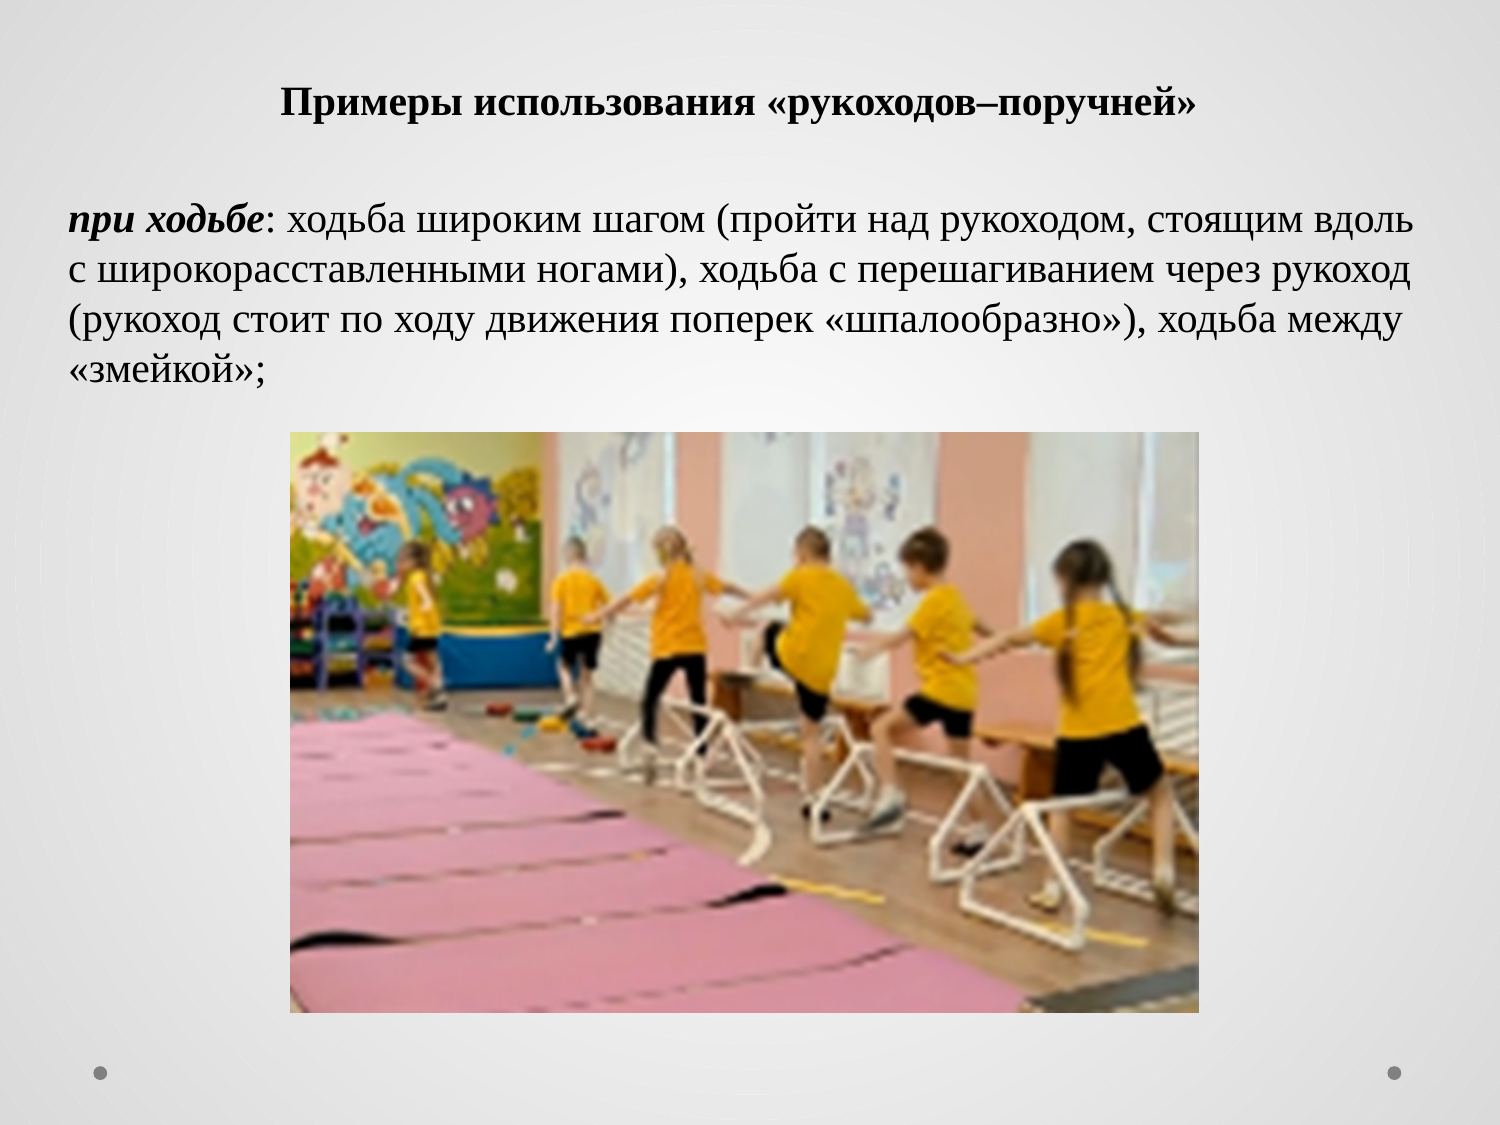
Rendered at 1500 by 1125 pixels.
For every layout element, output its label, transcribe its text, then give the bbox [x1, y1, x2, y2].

subtitle Примеры использования «рукоходов–поручней» при ходьбе: ходьба широким шагом (пройти над рукоходом, стоящим вдоль с широкорасставленными ногами), ходьба с перешагиванием через рукоход (рукоход стоит по ходу движения поперек «шпалообразно»), ходьба между «змейкой»; [53, 66, 1436, 1013]
picture [290, 432, 1200, 1013]
